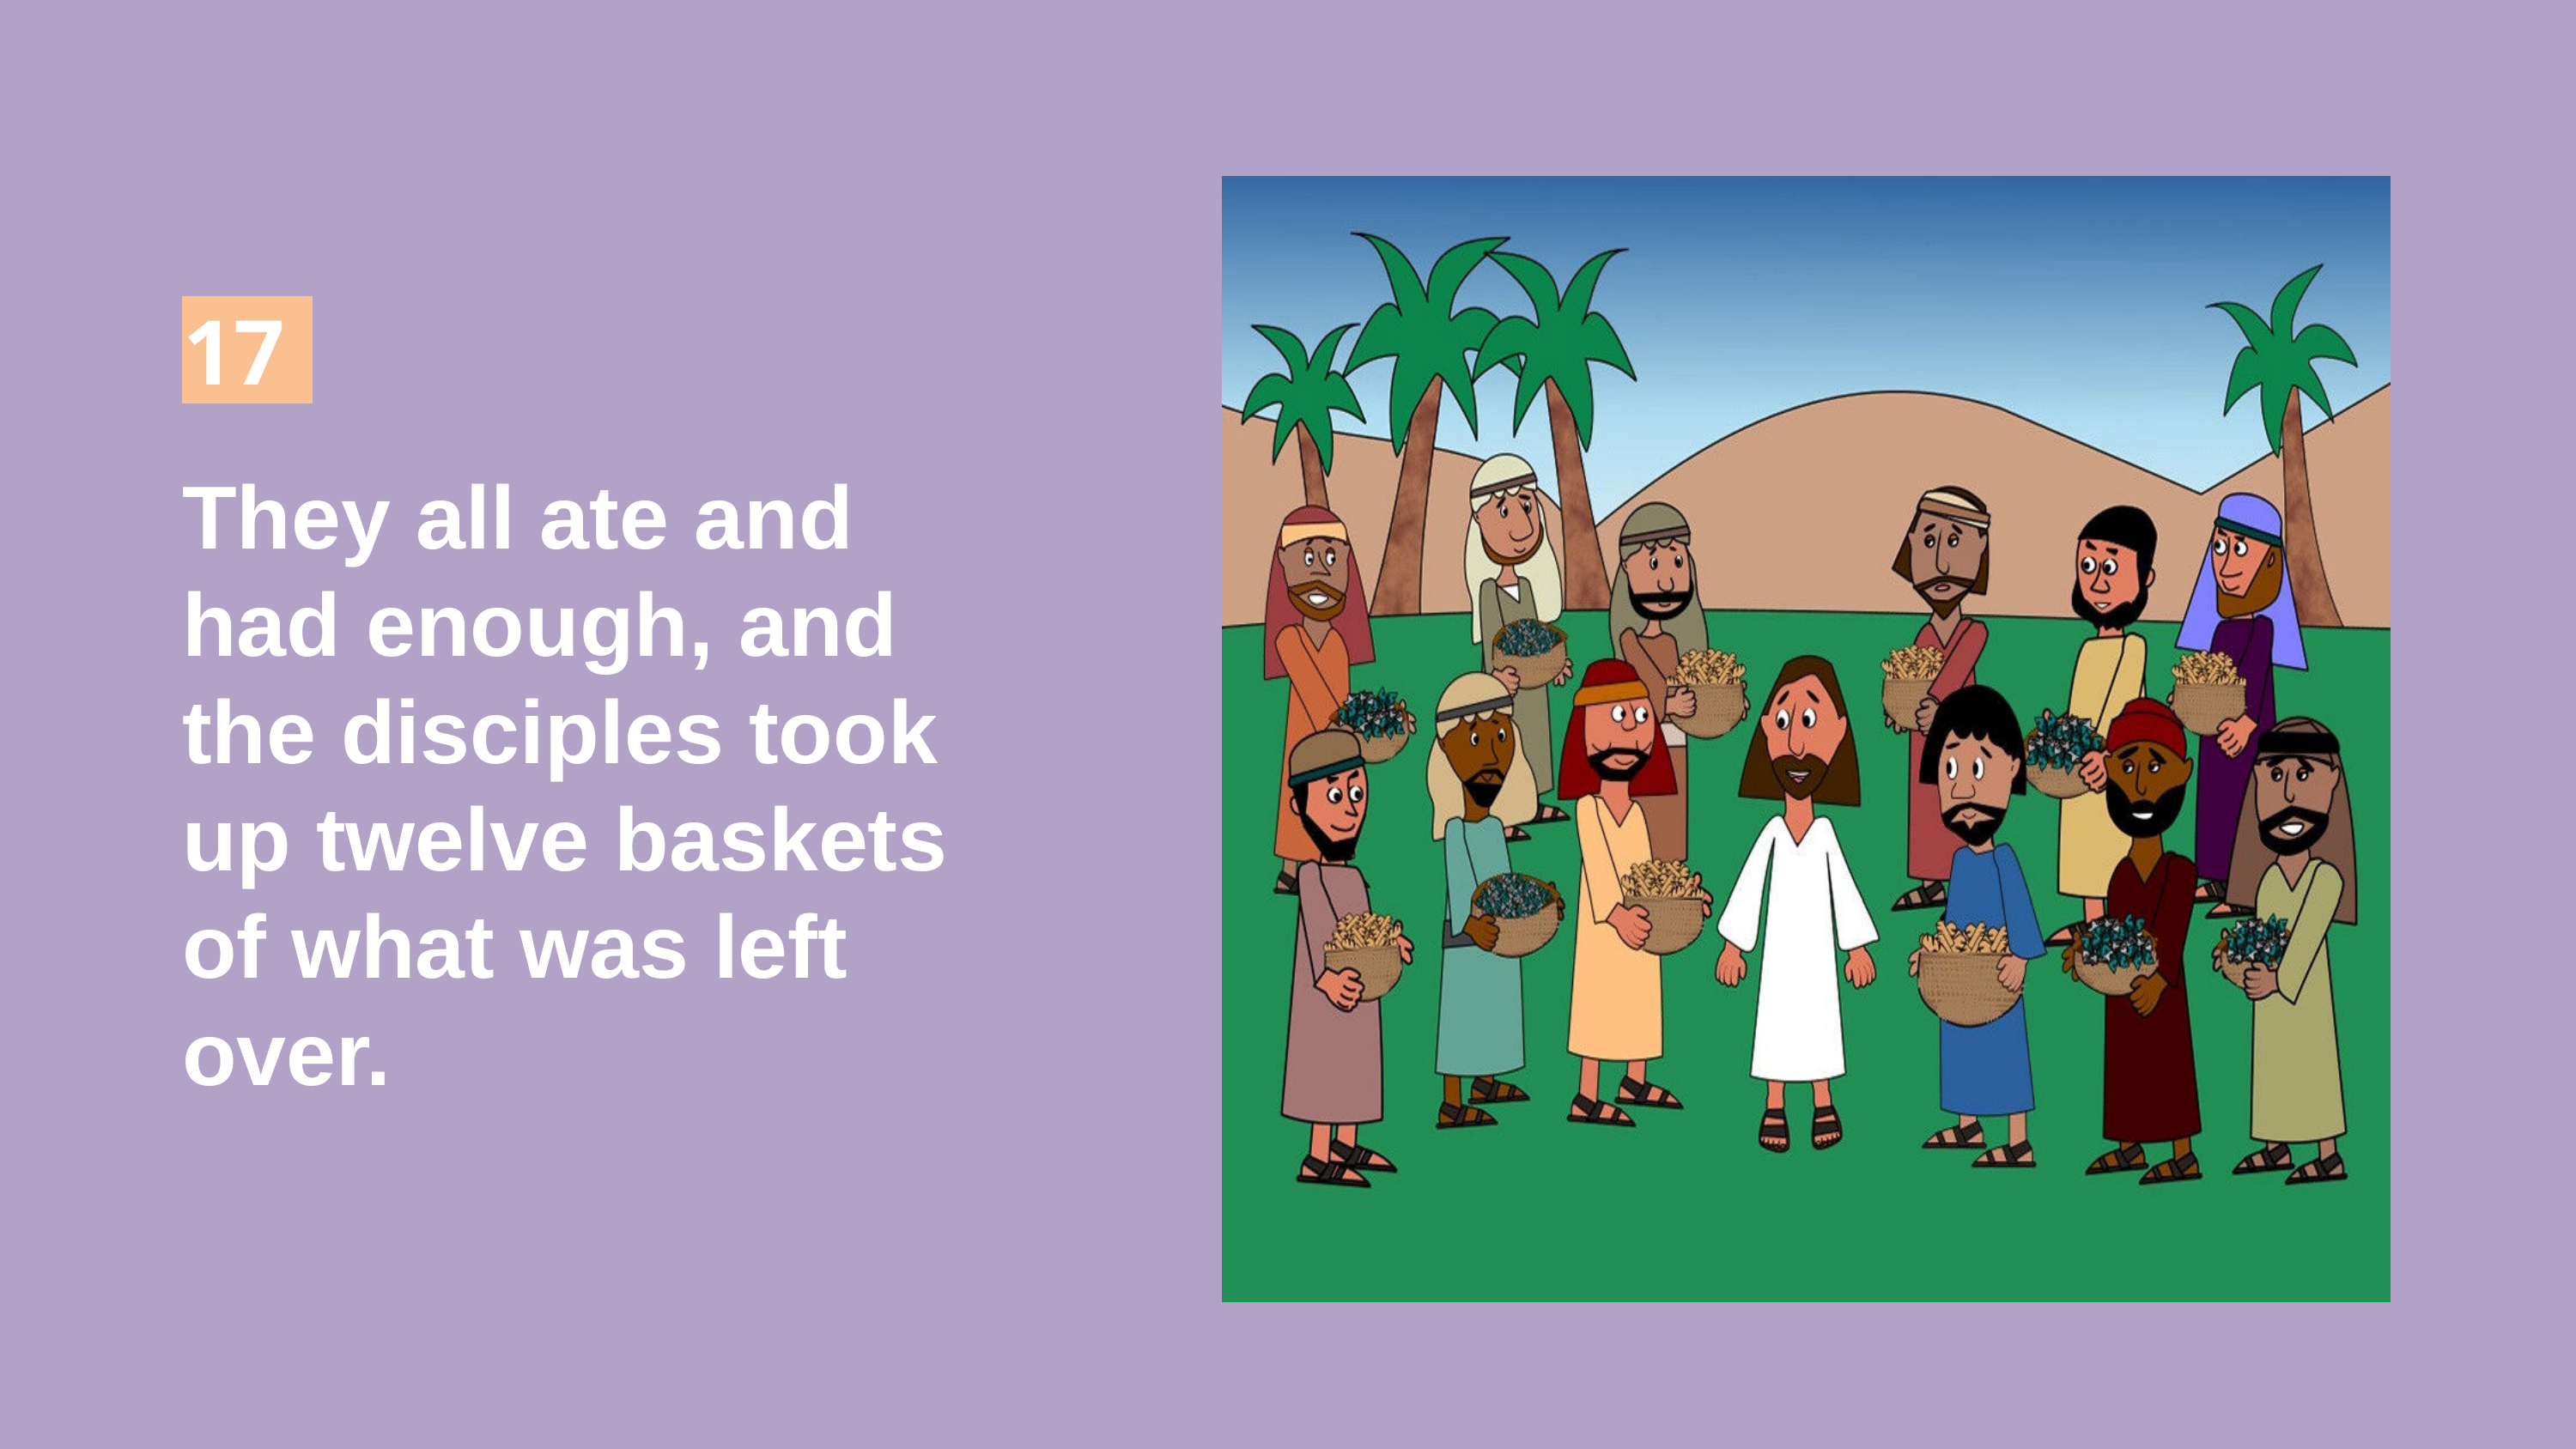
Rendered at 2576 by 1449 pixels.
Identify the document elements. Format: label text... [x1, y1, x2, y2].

picture [1222, 175, 2391, 1302]
text_box They all ate and had enough, and the disciples took up twelve baskets of what was left over. [182, 459, 992, 1104]
text_box 17 [182, 295, 313, 403]
